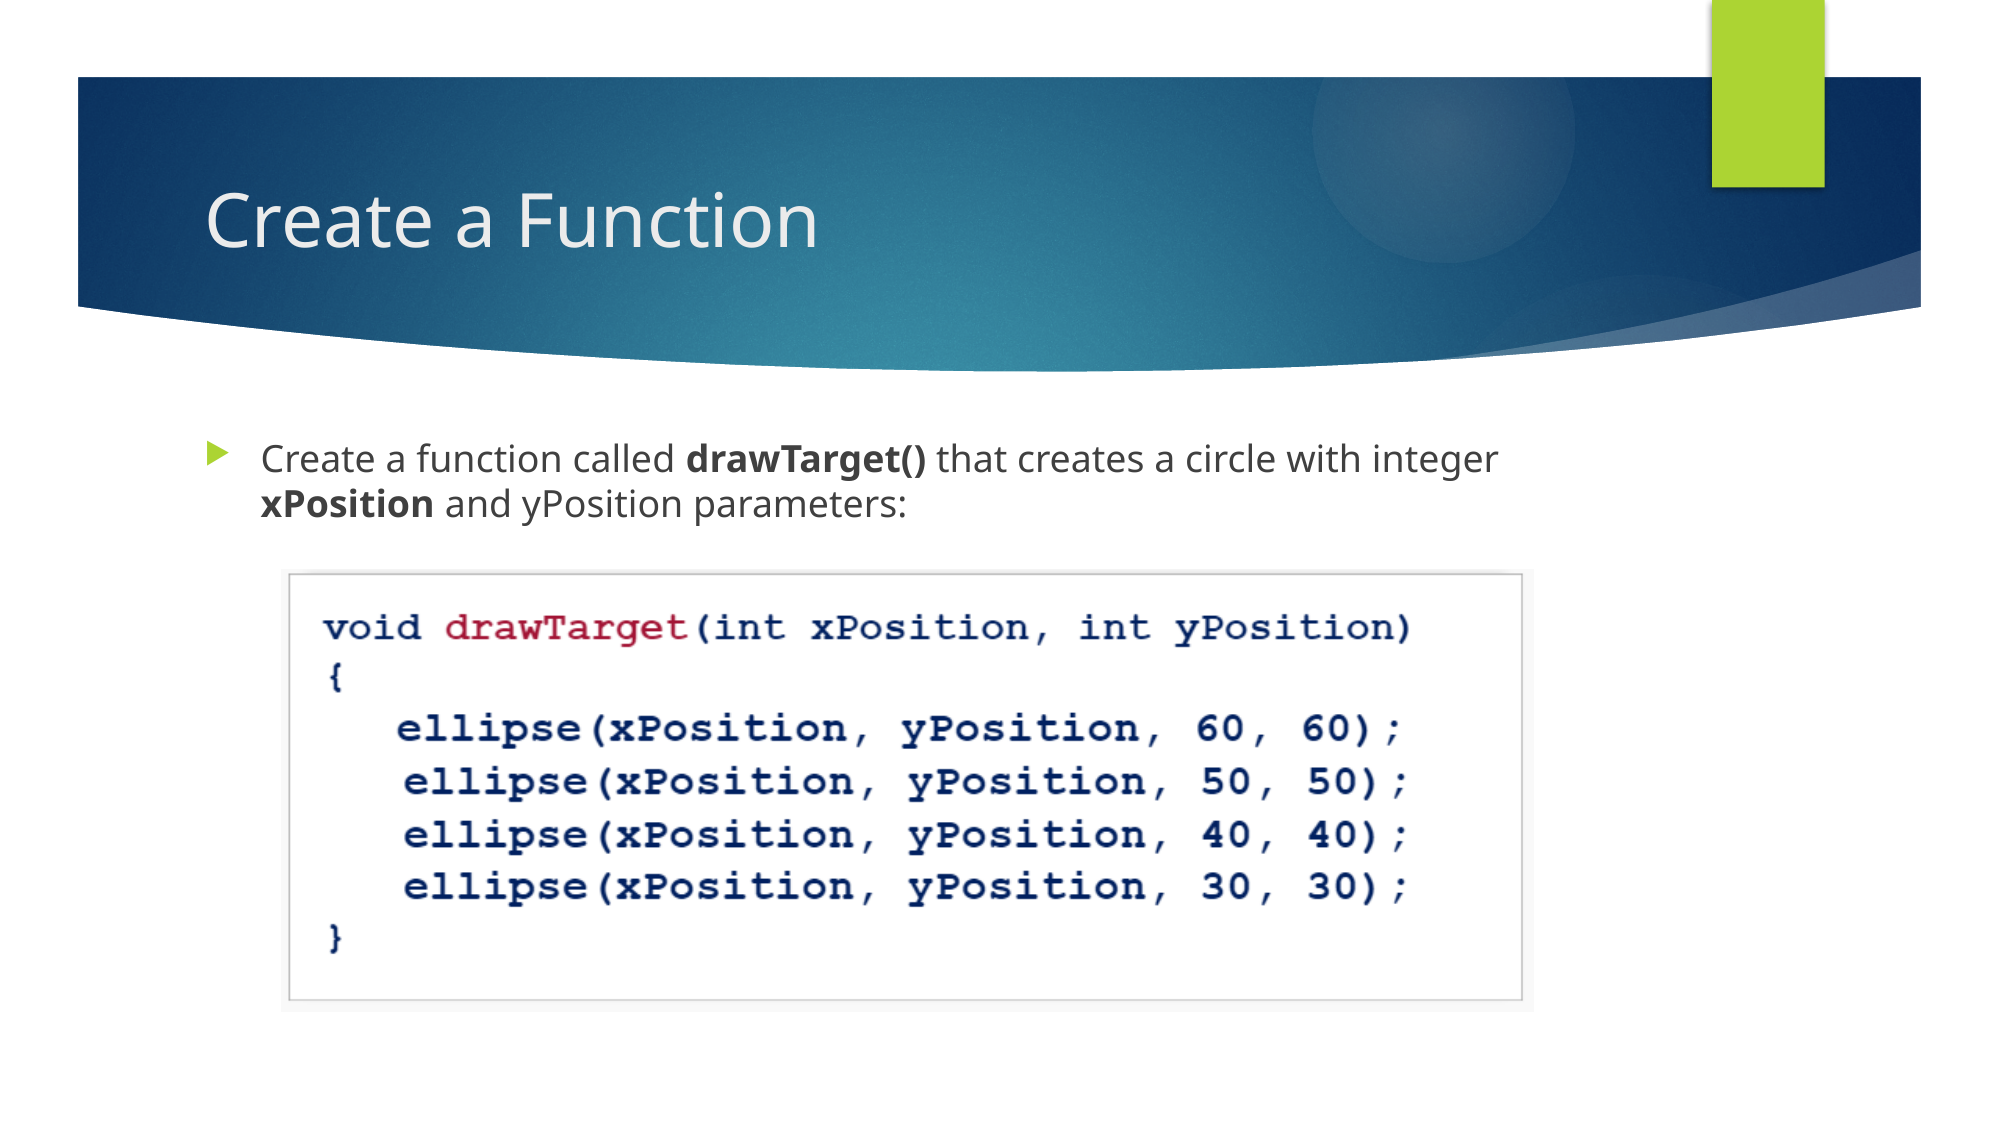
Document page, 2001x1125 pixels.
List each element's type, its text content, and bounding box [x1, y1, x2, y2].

title Create a Function [189, 159, 1627, 276]
picture [281, 568, 1534, 1012]
list Create a function called drawTarget() that creates a circle with integer xPosition and yPosition parameters: [189, 427, 1627, 988]
